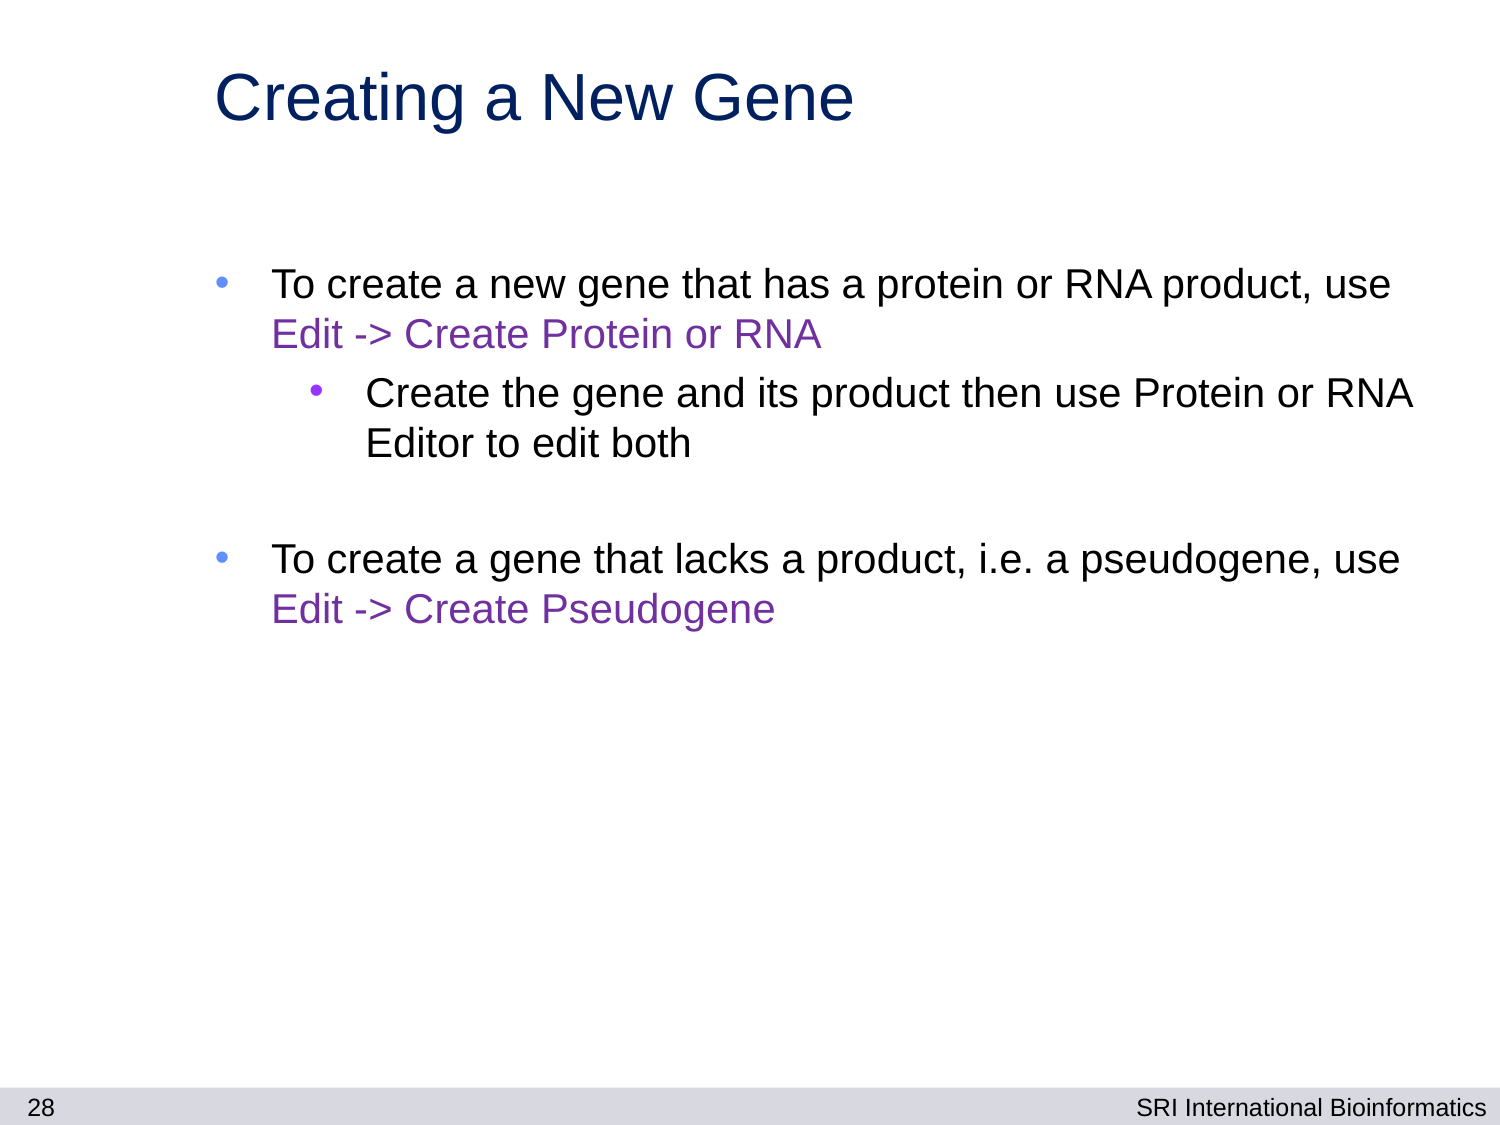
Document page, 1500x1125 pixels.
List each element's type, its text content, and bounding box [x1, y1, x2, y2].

list To create a new gene that has a protein or RNA product, use Edit -> Create Protein or RNA Create the gene and its product then use Protein or RNA Editor to edit both To create a gene that lacks a product, i.e. a pseudogene, use Edit -> Create Pseudogene [200, 249, 1463, 1038]
title Creating a New Gene [200, 0, 1463, 188]
